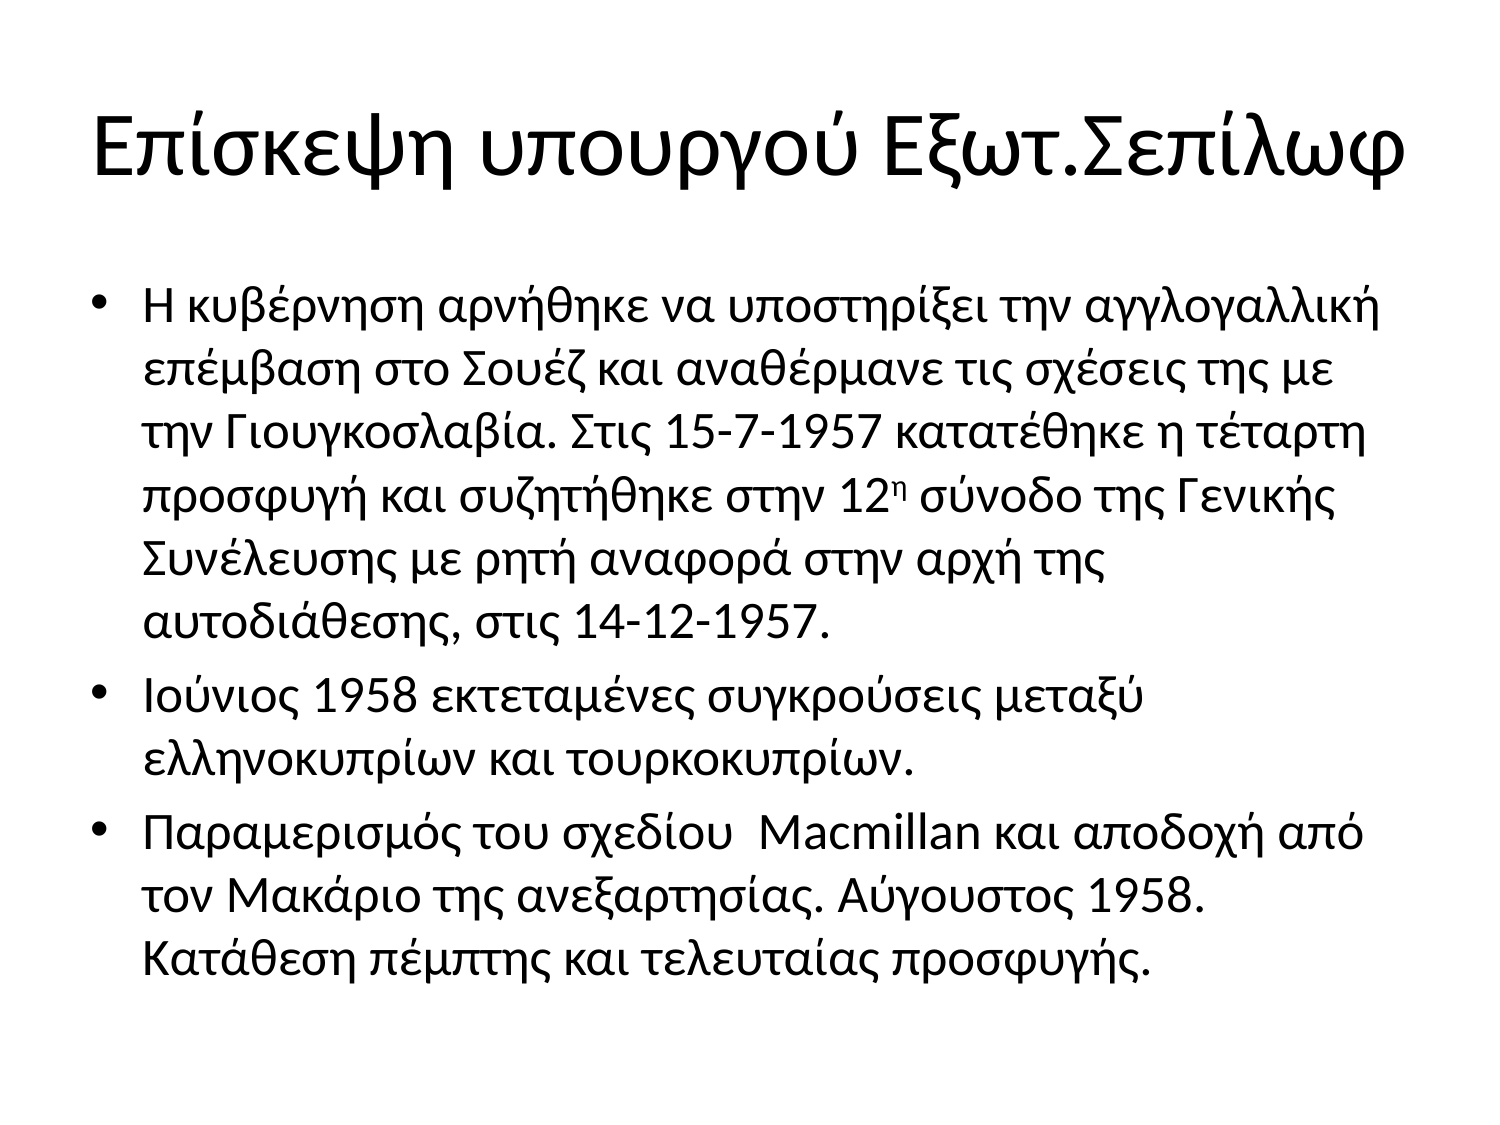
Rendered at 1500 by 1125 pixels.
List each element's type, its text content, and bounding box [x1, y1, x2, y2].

title Επίσκεψη υπουργού Εξωτ.Σεπίλωφ [75, 45, 1425, 233]
list Η κυβέρνηση αρνήθηκε να υποστηρίξει την αγγλογαλλική επέμβαση στο Σουέζ και αναθέρμανε τις σχέσεις της με την Γιουγκοσλαβία. Στις 15-7-1957 κατατέθηκε η τέταρτη προσφυγή και συζητήθηκε στην 12η σύνοδο της Γενικής Συνέλευσης με ρητή αναφορά στην αρχή της αυτοδιάθεσης, στις 14-12-1957. Ιούνιος 1958 εκτεταμένες συγκρούσεις μεταξύ ελληνοκυπρίων και τουρκοκυπρίων. Παραμερισμός του σχεδίου Μacmillan και αποδοχή από τον Μακάριο της ανεξαρτησίας. Αύγουστος 1958. Κατάθεση πέμπτης και τελευταίας προσφυγής. [75, 262, 1425, 1005]
